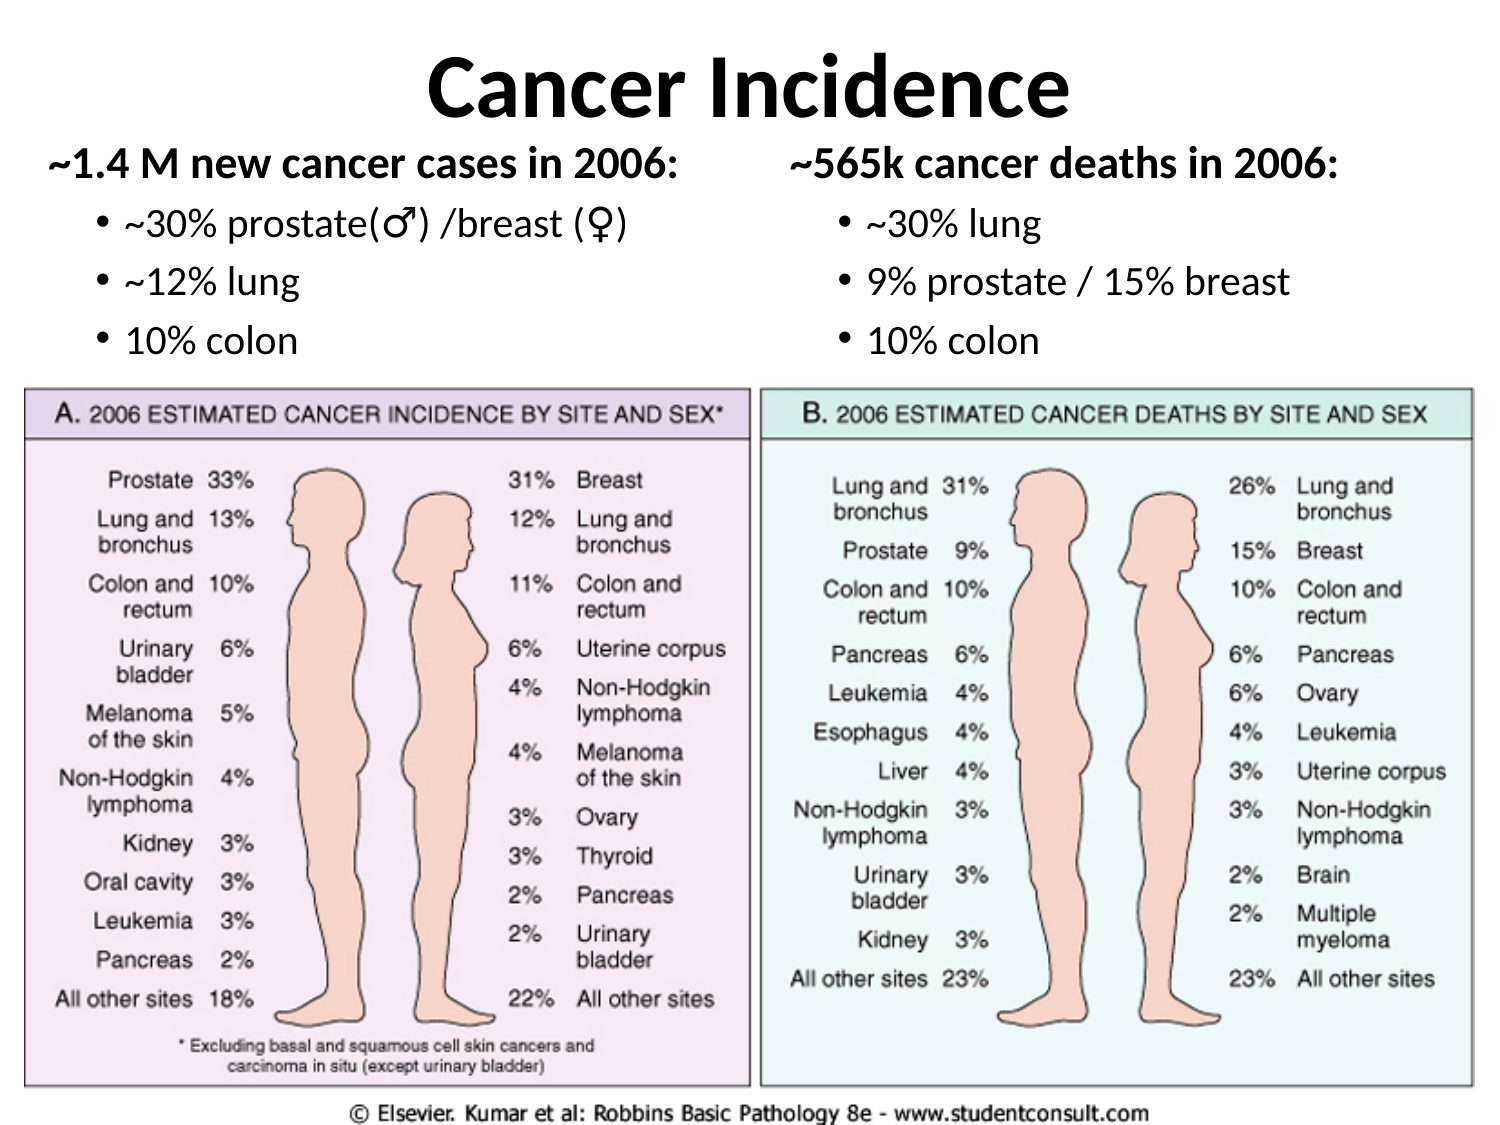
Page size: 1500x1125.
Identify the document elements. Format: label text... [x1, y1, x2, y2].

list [24, 387, 1475, 1125]
list ~1.4 M new cancer cases in 2006: ~30% prostate(♂) /breast (♀) ~12% lung 10% colon [33, 125, 746, 385]
title Cancer Incidence [75, 0, 1425, 163]
text_box ~565k cancer deaths in 2006: ~30% lung 9% prostate / 15% breast 10% colon [774, 125, 1488, 463]
